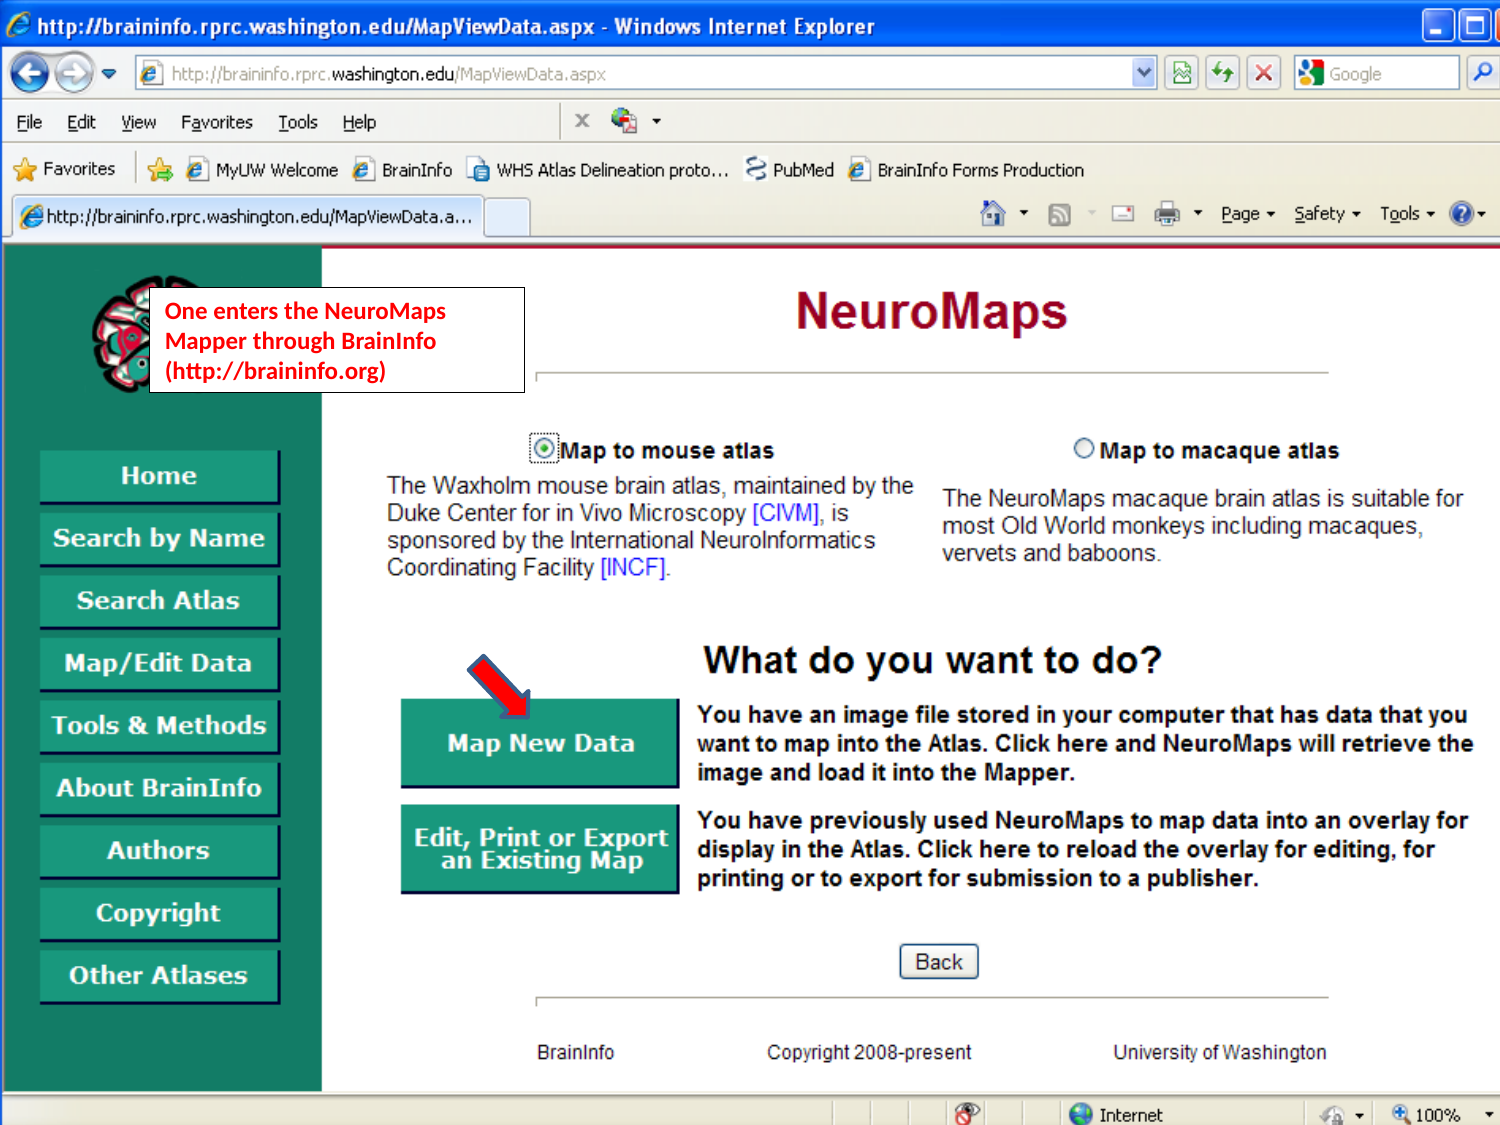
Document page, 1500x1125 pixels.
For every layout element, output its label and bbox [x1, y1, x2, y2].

list [0, 0, 1500, 1125]
